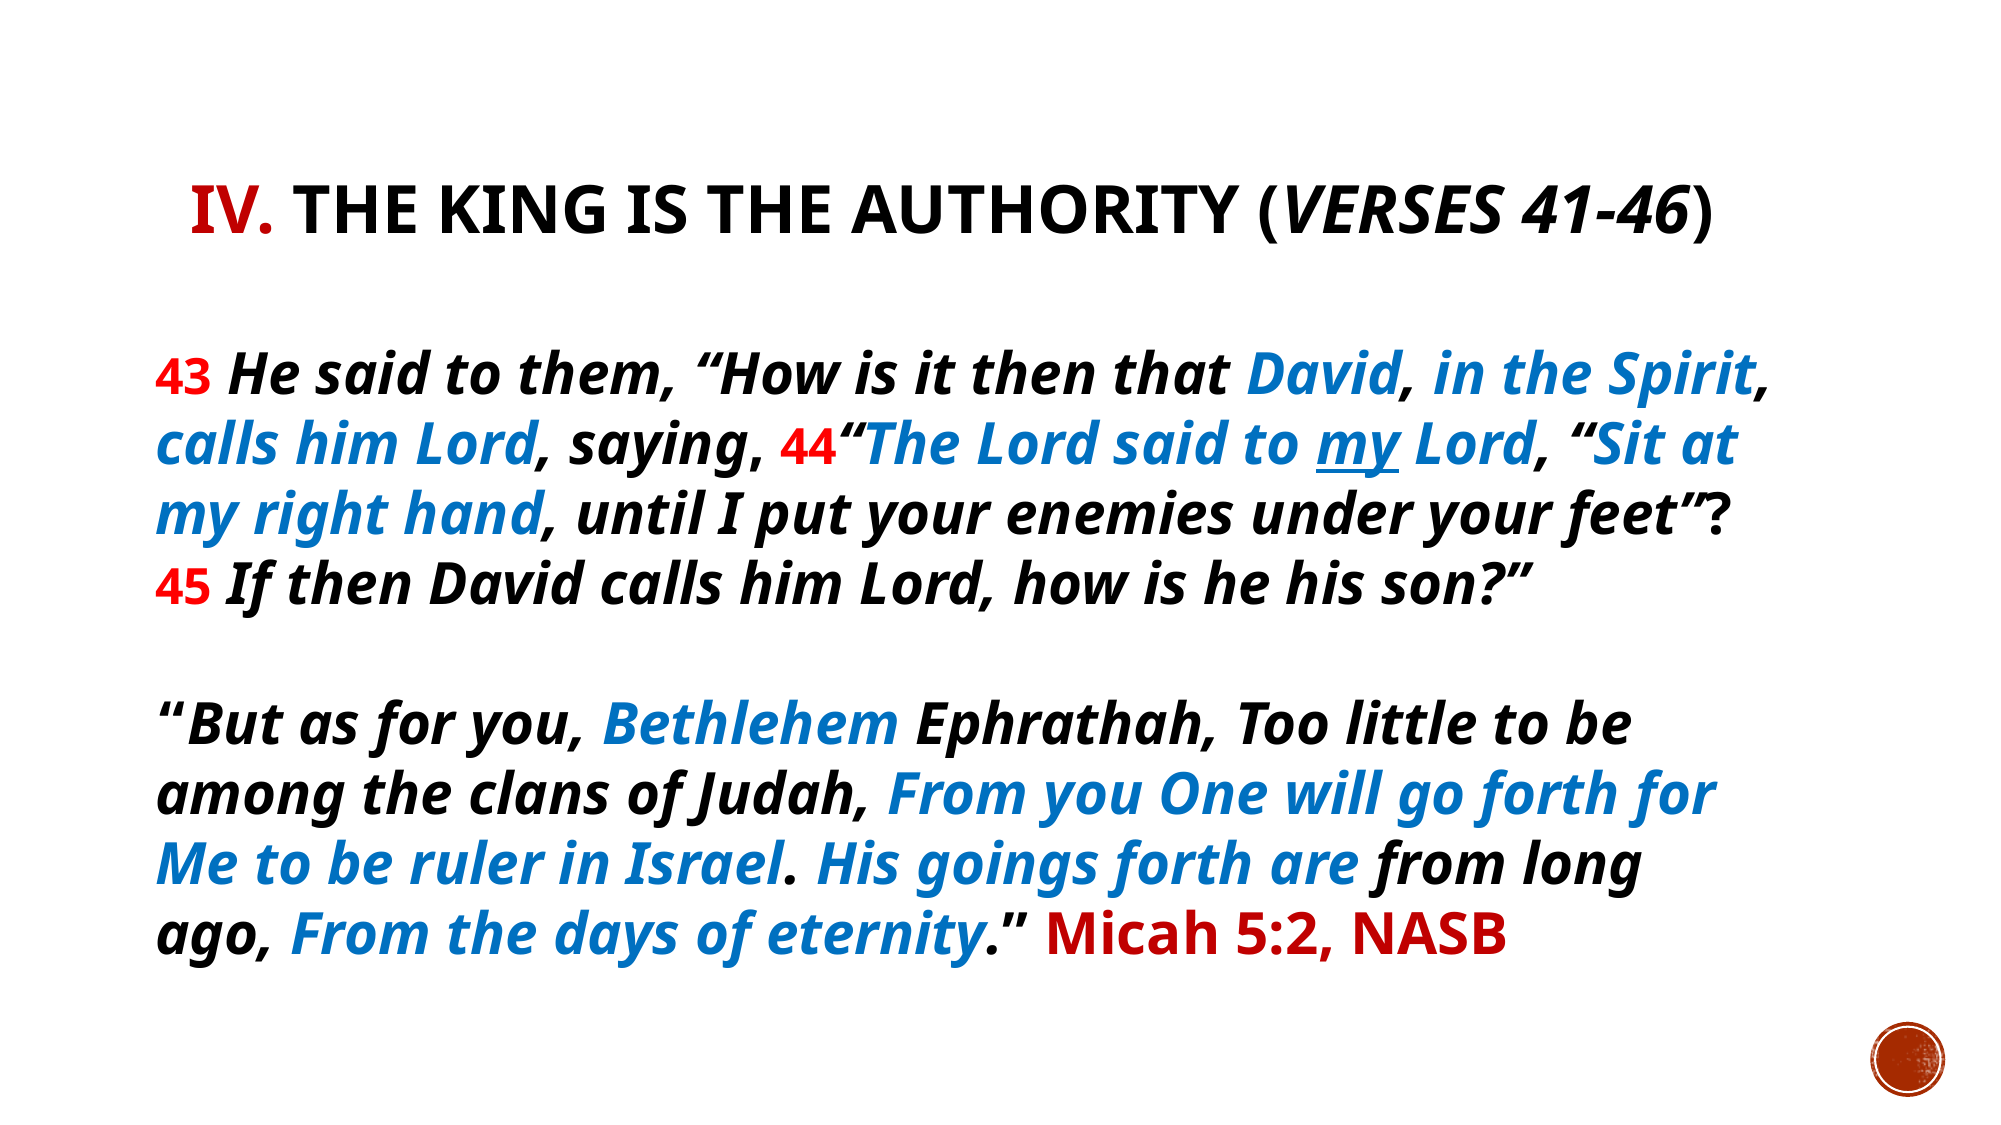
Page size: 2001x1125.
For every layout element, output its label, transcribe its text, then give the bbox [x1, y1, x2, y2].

title IV. The King is THE authority (verses 41-46) [175, 79, 1907, 344]
list 43 He said to them, “How is it then that David, in the Spirit, calls him Lord, saying, 44“The Lord said to my Lord, “Sit at my right hand, until I put your enemies under your feet”? 45 If then David calls him Lord, how is he his son?” “﻿But as for you, Bethlehem Ephrathah, Too little to be among the clans of Judah, From you One will go forth for Me to be ruler in Israel. ﻿His goings forth are from long ago, From the days of eternity.” Micah 5:2, NASB [140, 328, 1791, 1106]
